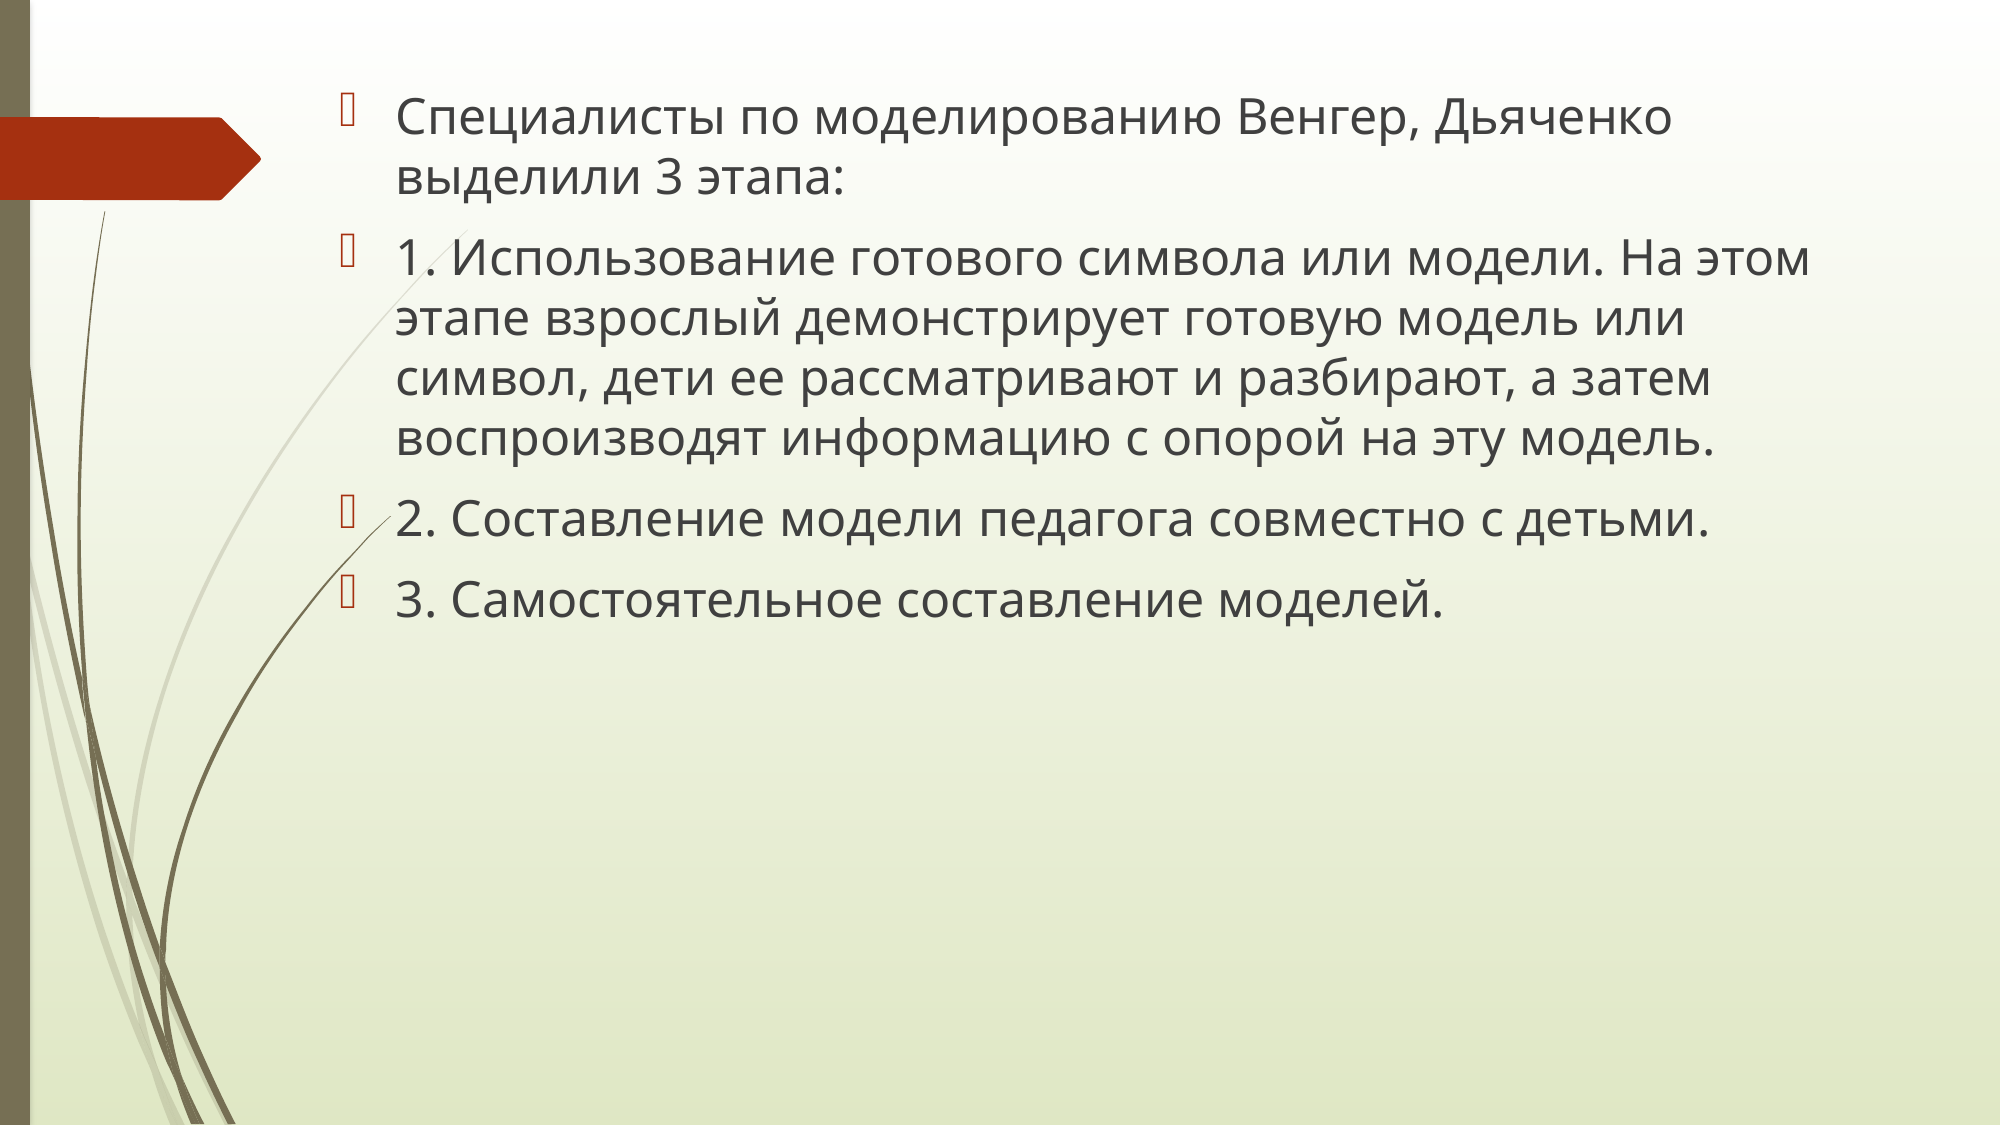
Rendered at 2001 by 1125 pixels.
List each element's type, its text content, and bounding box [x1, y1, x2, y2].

list Специалисты по моделированию Венгер, Дьяченко выделили 3 этапа: 1. Использование готового символа или модели. На этом этапе взрослый демонстрирует готовую модель или символ, дети ее рассматривают и разбирают, а затем воспроизводят информацию с опорой на эту модель. 2. Составление модели педагога совместно с детьми. 3. Самостоятельное составление моделей. [324, 77, 1888, 970]
